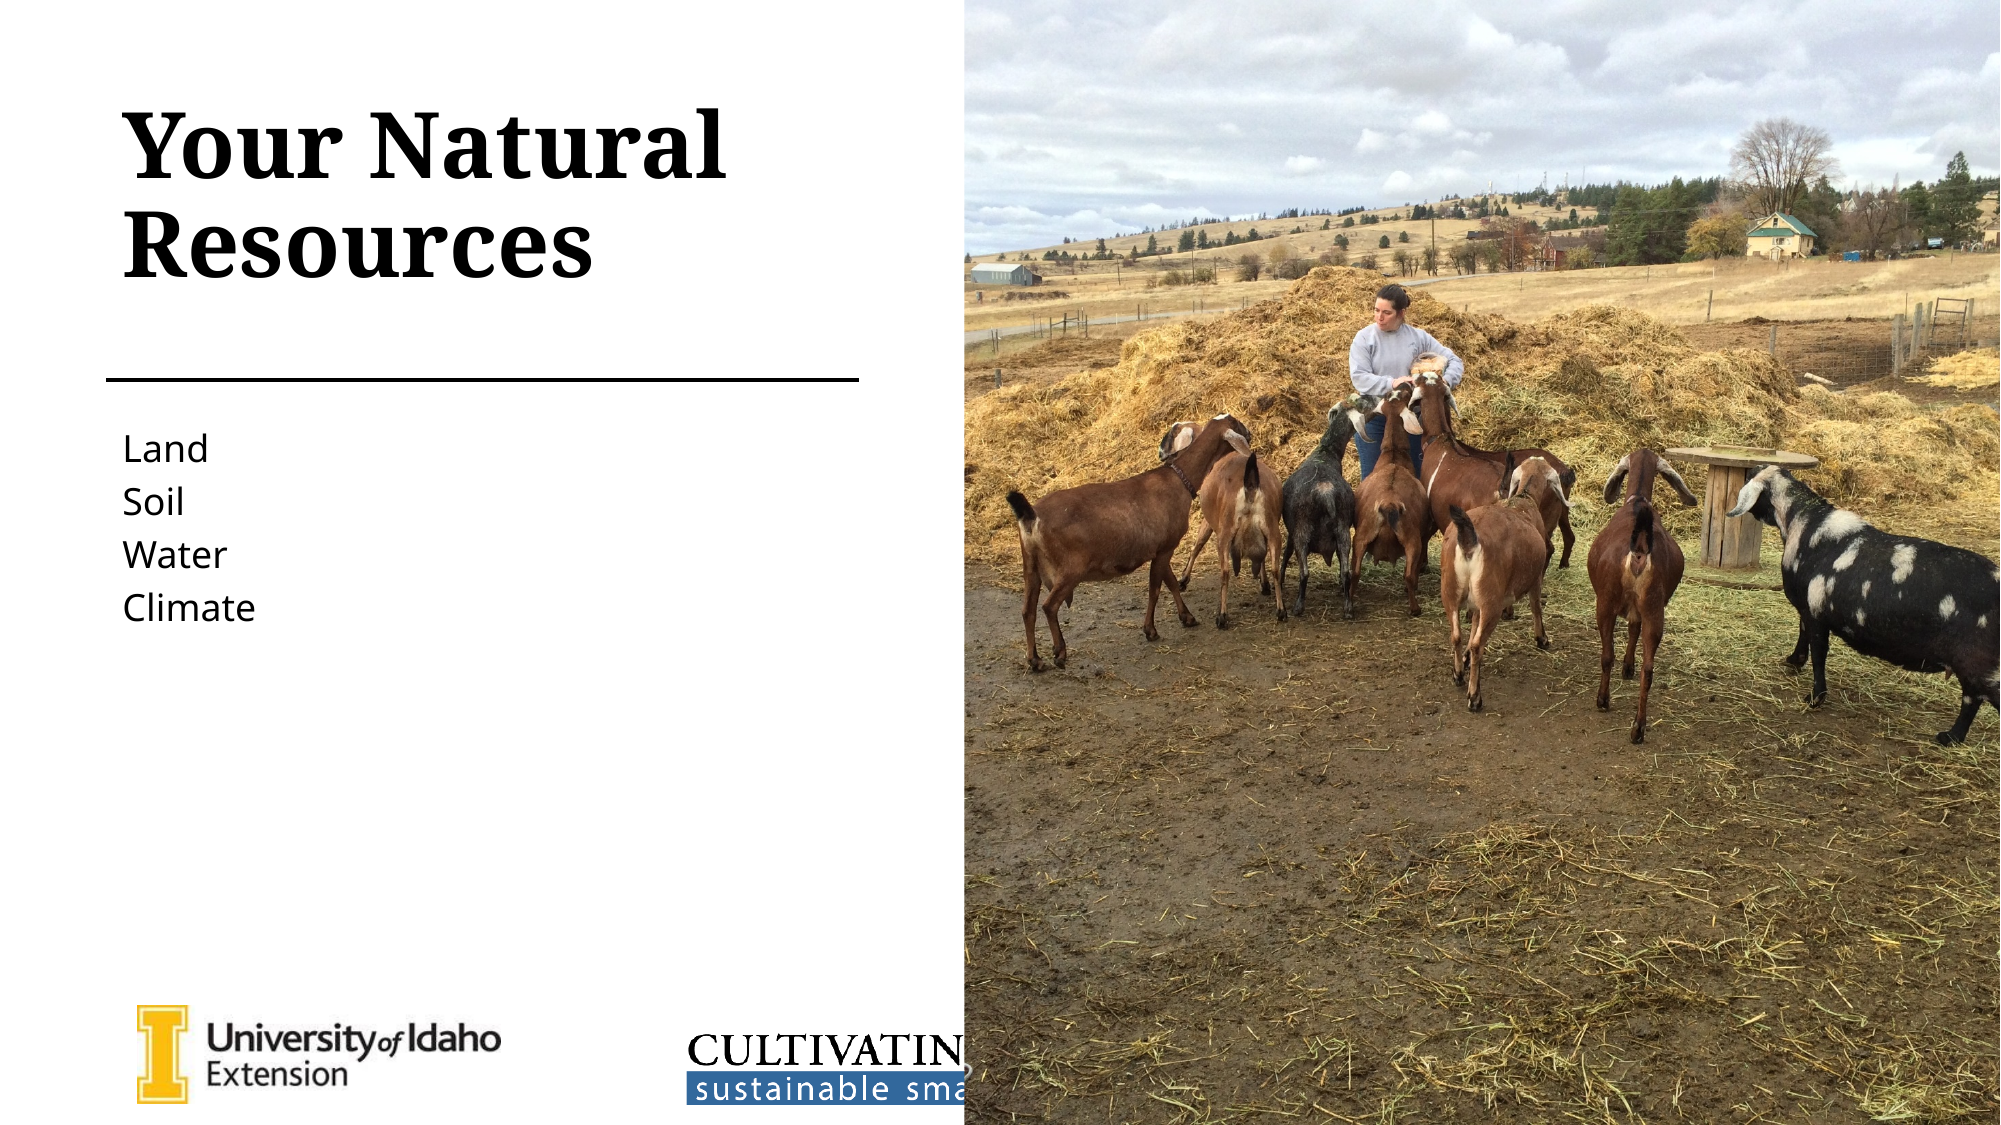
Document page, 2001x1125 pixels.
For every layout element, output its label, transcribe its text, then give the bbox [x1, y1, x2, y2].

picture [137, 1005, 501, 1104]
picture [686, 968, 964, 1108]
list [964, 0, 2000, 1125]
title Your Natural Resources [107, 59, 948, 338]
list Land Soil Water Climate [107, 422, 948, 991]
